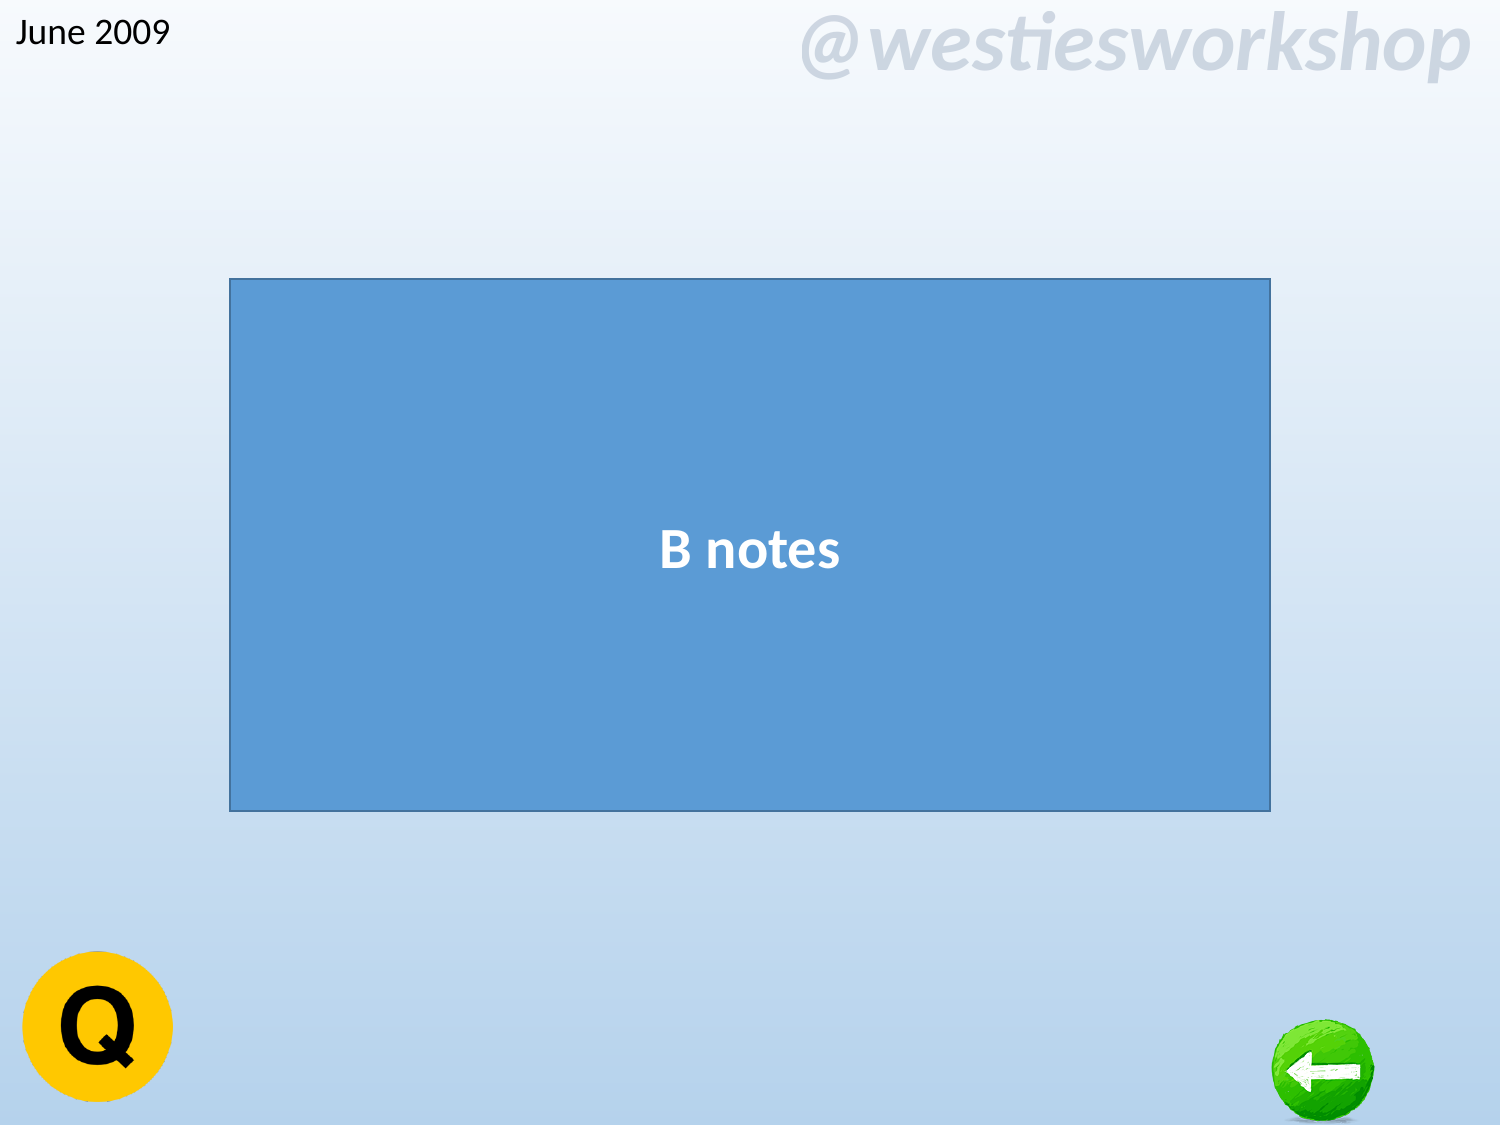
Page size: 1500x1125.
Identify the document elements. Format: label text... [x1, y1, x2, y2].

text_box June 2009 [1, 0, 186, 60]
picture [230, 278, 1270, 812]
picture [0, 928, 197, 1125]
picture [1269, 1019, 1376, 1125]
